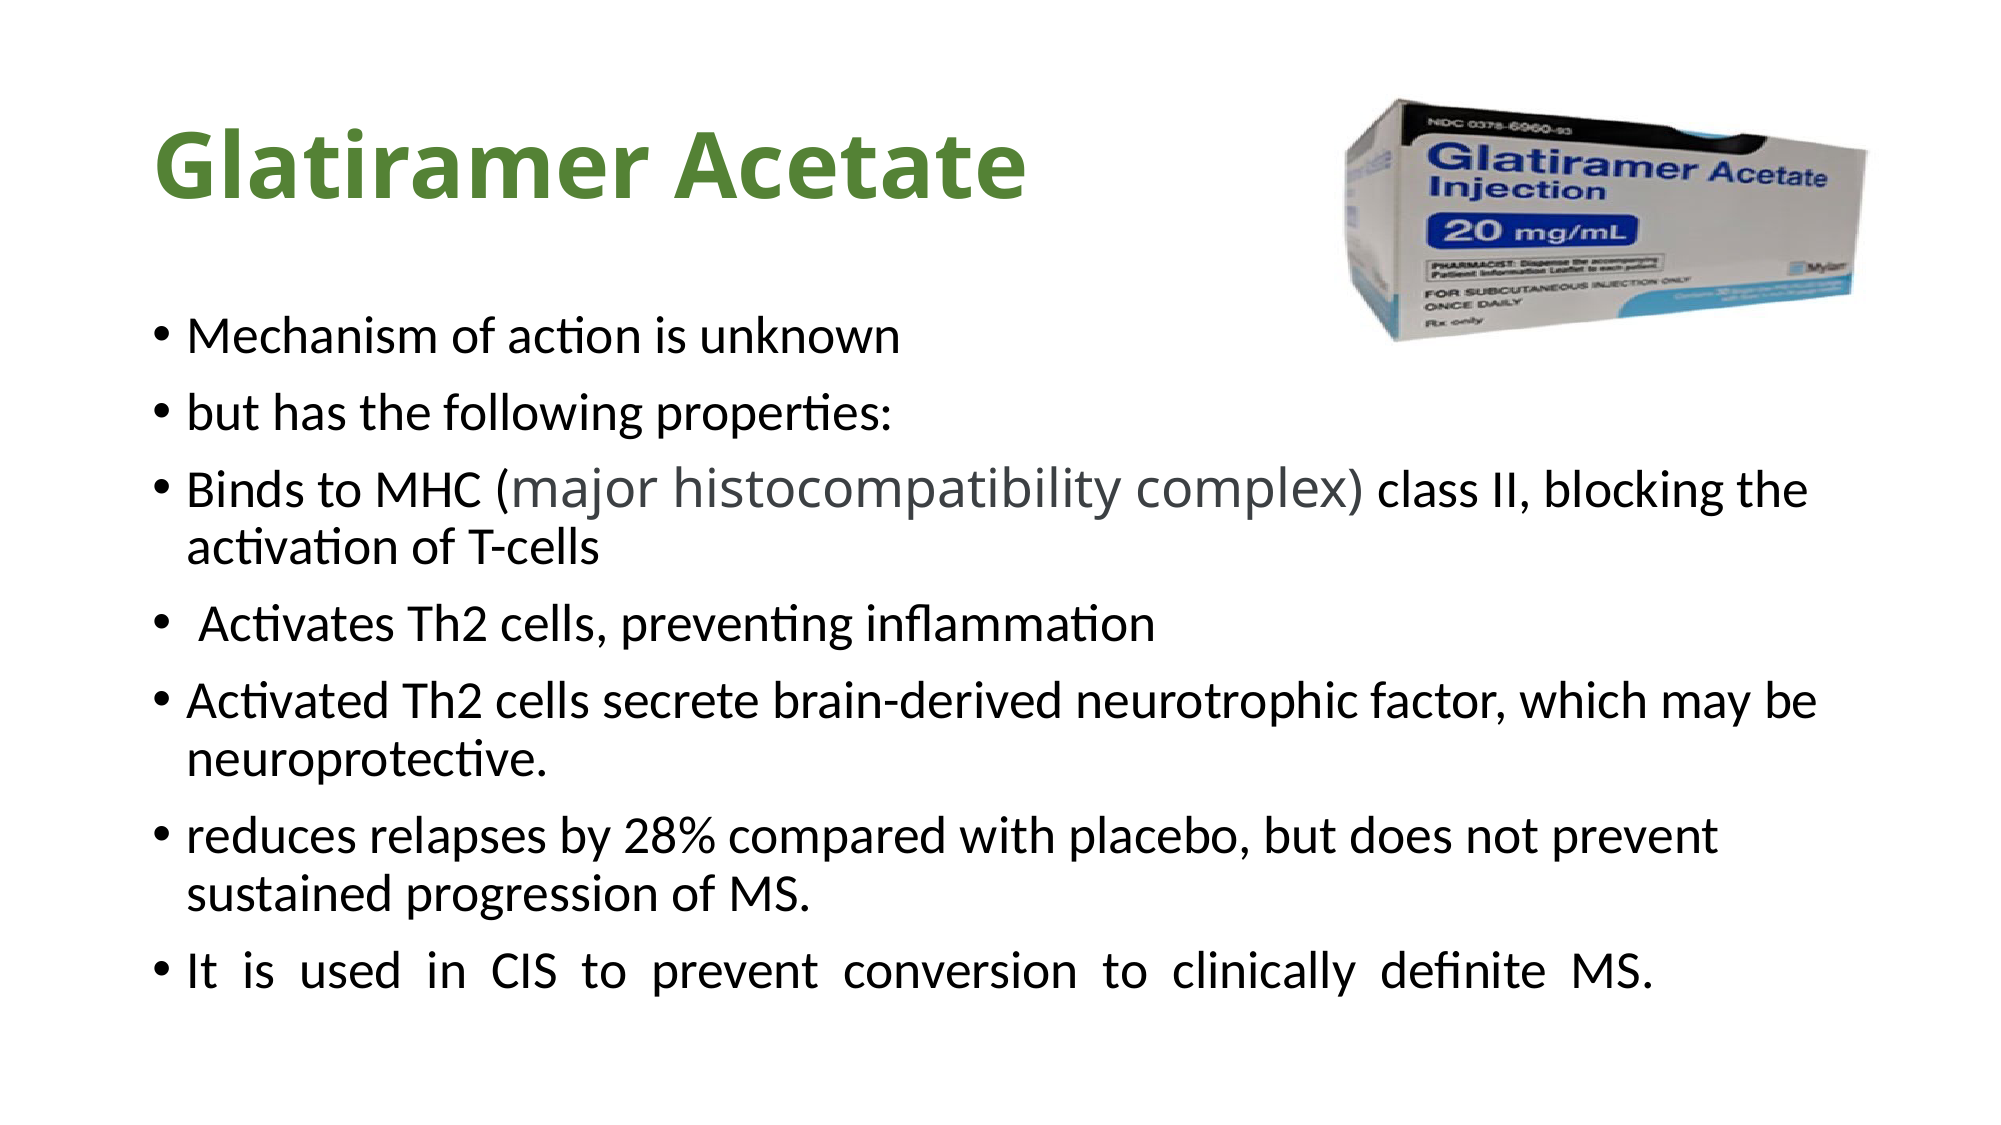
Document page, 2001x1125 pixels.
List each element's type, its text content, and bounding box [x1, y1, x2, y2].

list Mechanism of action is unknown but has the following properties: Binds to MHC (major histocompatibility complex) class II, blocking the activation of T-cells Activates Th2 cells, preventing inflammation Activated Th2 cells secrete brain-derived neurotrophic factor, which may be neuroprotective. reduces relapses by 28% compared with placebo, but does not prevent sustained progression of MS. It is used in CIS to prevent conversion to clinically definite MS. [137, 299, 1863, 1014]
picture [1208, 10, 2000, 447]
title Glatiramer Acetate [137, 59, 1208, 278]
